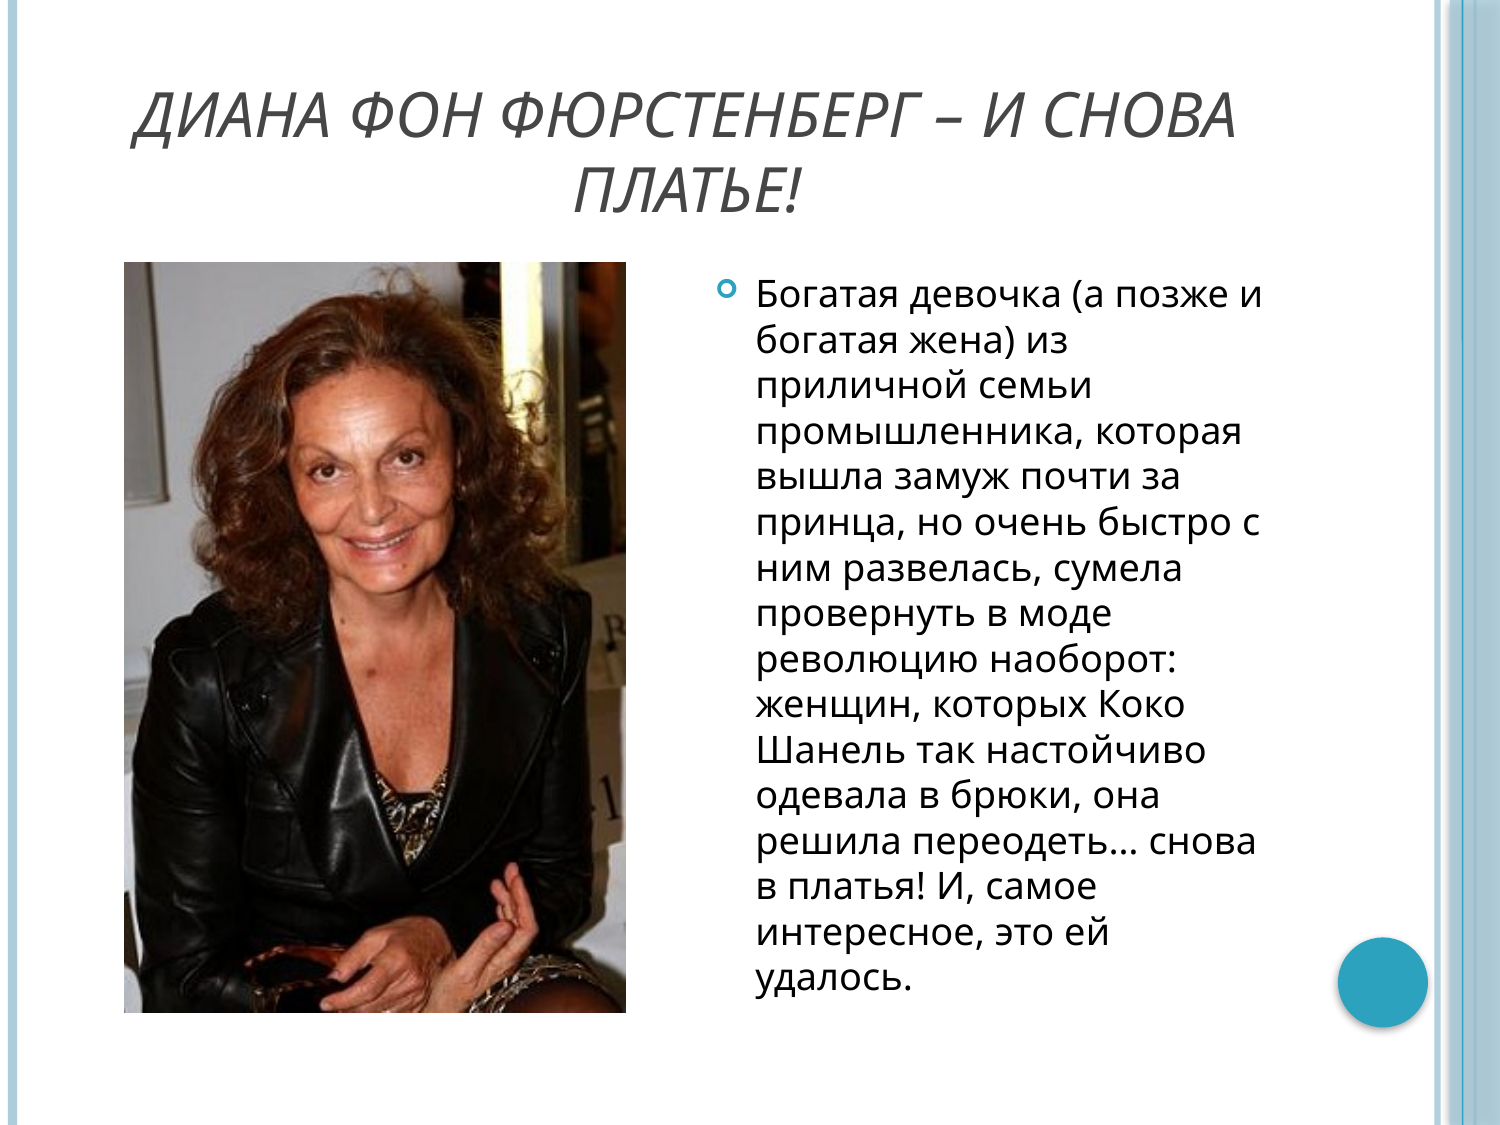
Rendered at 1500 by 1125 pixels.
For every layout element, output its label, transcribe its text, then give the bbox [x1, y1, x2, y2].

list Богатая девочка (а позже и богатая жена) из приличной семьи промышленника, которая вышла замуж почти за принца, но очень быстро с ним развелась, сумела провернуть в моде революцию наоборот: женщин, которых Коко Шанель так настойчиво одевала в брюки, она решила переодеть… снова в платья! И, самое интересное, это ей удалось. [700, 262, 1301, 1013]
title Диана фон Фюрстенберг – и снова платье! [75, 45, 1300, 233]
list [124, 261, 626, 1013]
